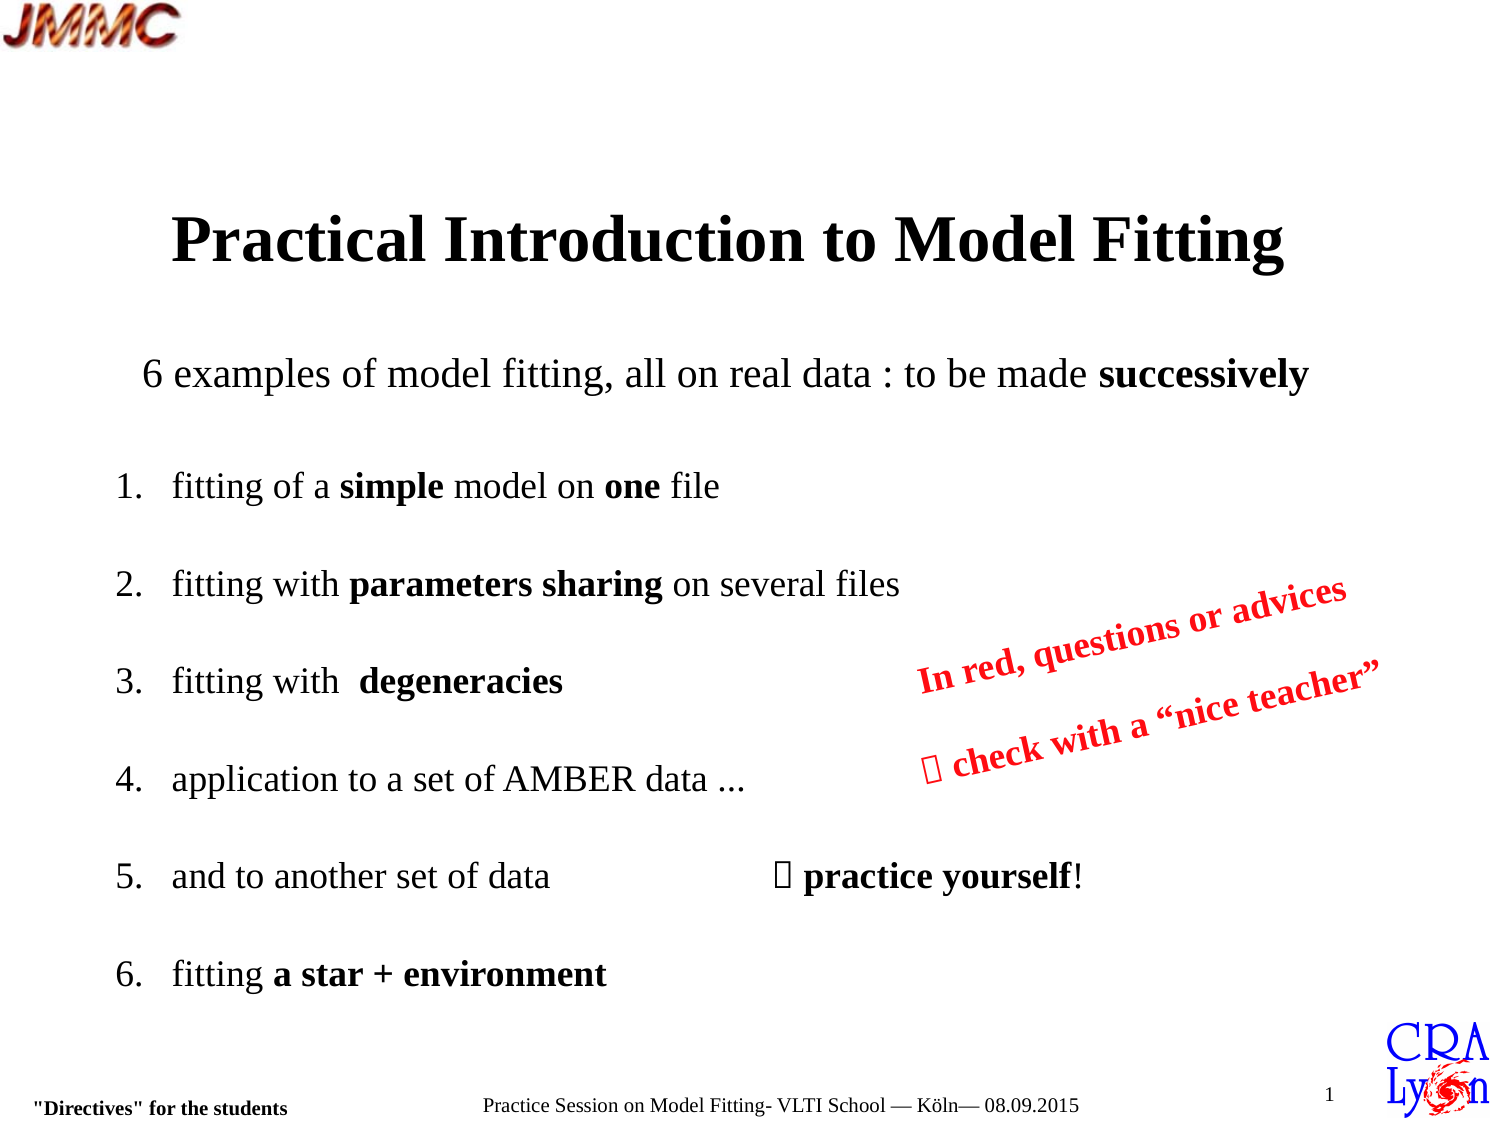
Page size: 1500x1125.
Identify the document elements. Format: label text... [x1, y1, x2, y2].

text_box In red, questions or advices  check with a “nice teacher” [879, 547, 1403, 804]
text_box 6 examples of model fitting, all on real data : to be made successively [127, 338, 1325, 404]
picture [0, 0, 188, 52]
title Practical Introduction to Model Fitting [99, 187, 1375, 300]
picture [1387, 1022, 1490, 1118]
subtitle fitting of a simple model on one file fitting with parameters sharing on several files fitting with degeneracies application to a set of AMBER data ... and to another set of data  practice yourself! fitting a star + environment [100, 408, 1226, 1024]
